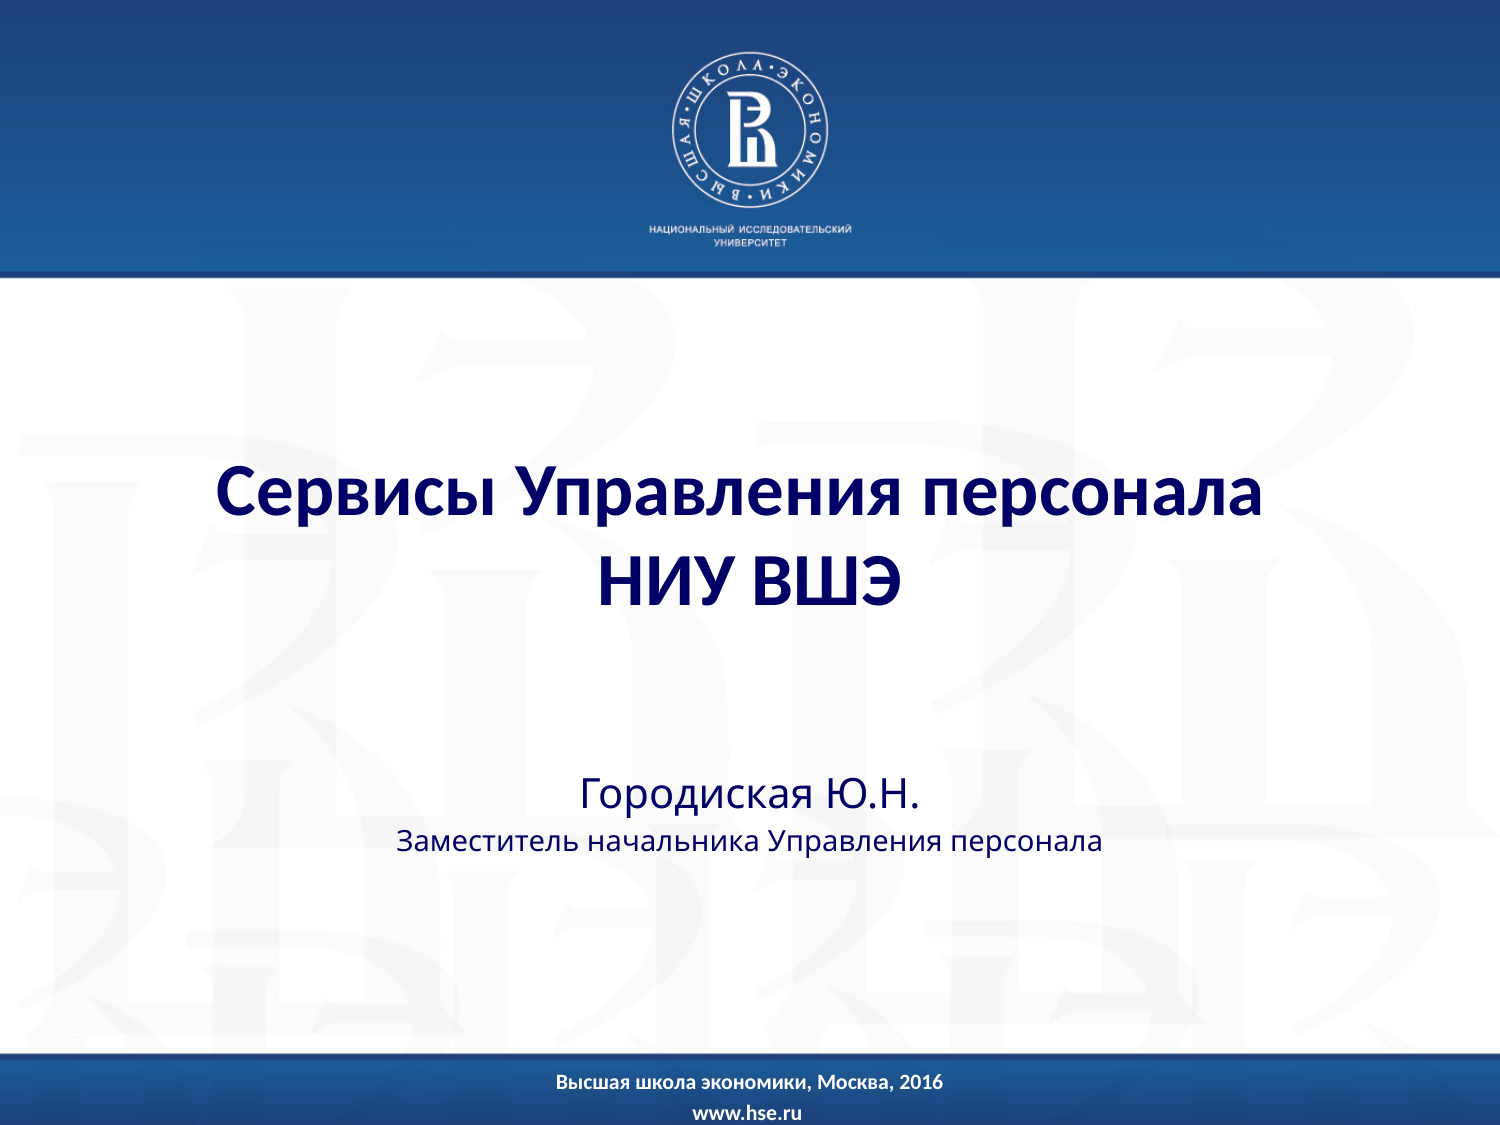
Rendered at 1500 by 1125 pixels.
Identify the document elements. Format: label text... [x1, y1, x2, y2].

title Сервисы Управления персонала НИУ ВШЭ [112, 349, 1388, 712]
picture [0, 0, 1500, 1125]
subtitle Городиская Ю.Н. Заместитель начальника Управления персонала [224, 758, 1276, 909]
text_box Высшая школа экономики, Москва, 2016 www.hse.ru [224, 1060, 1275, 1119]
